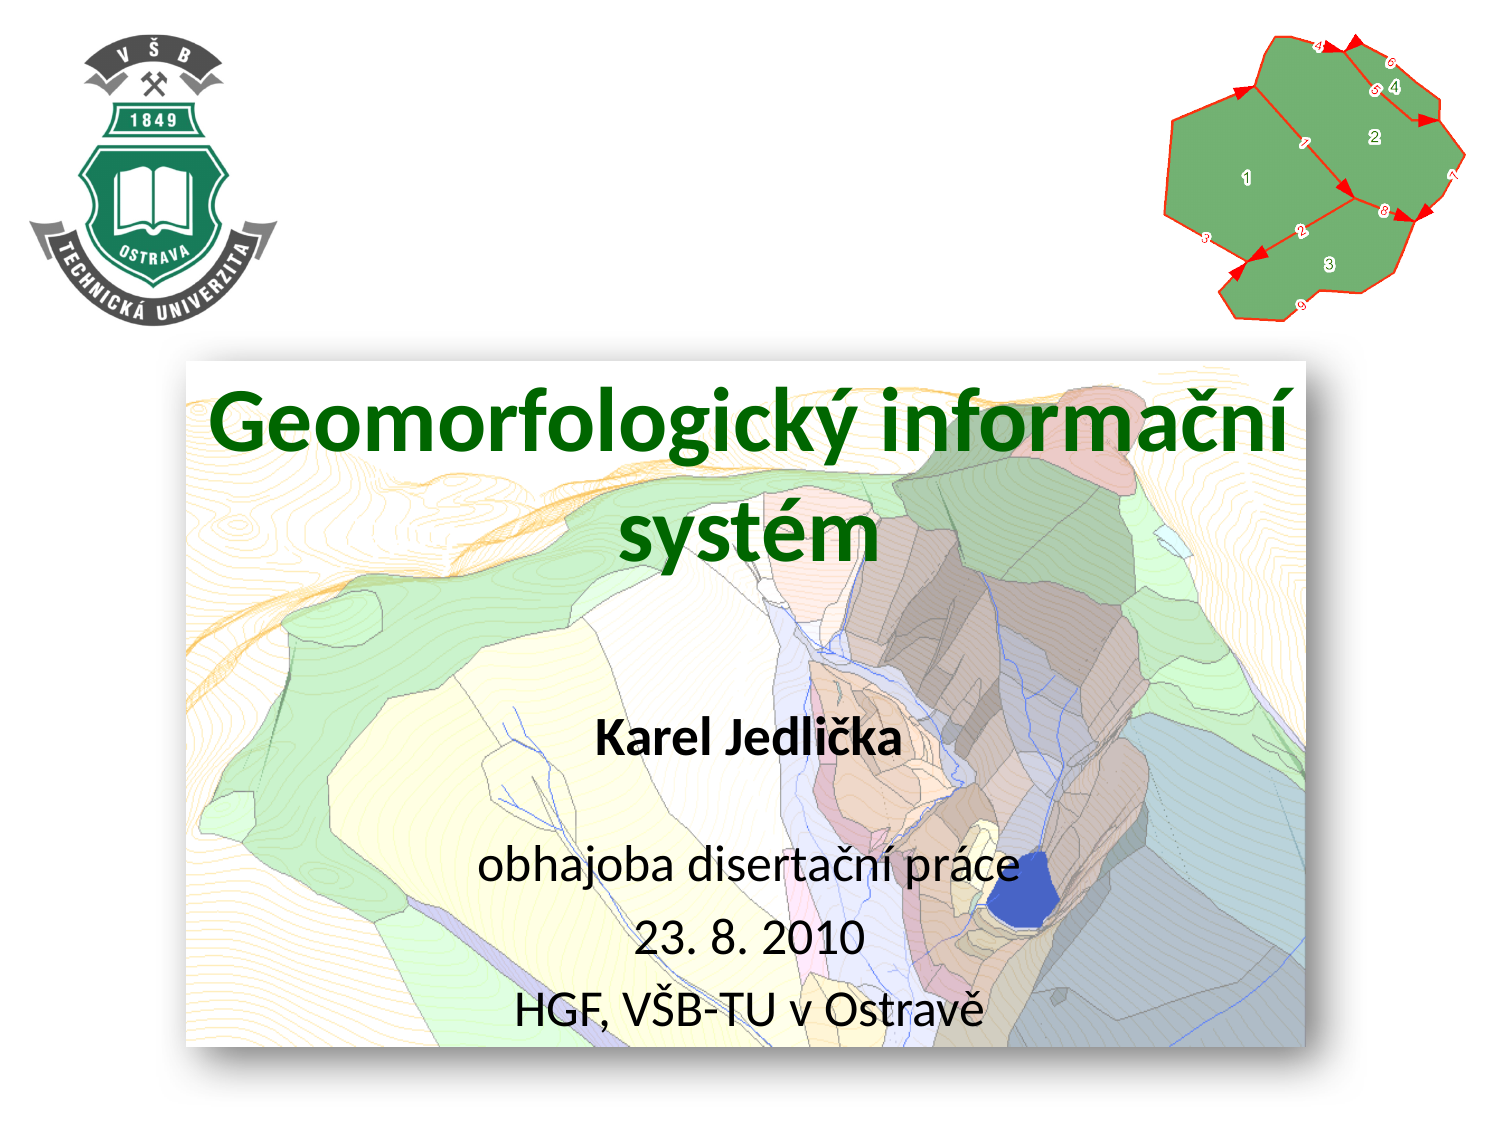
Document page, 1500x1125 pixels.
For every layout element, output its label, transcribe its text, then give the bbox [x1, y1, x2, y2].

picture [28, 33, 278, 327]
picture [185, 361, 1306, 1048]
title Geomorfologický informační systém [112, 349, 1388, 591]
picture [1151, 30, 1475, 327]
